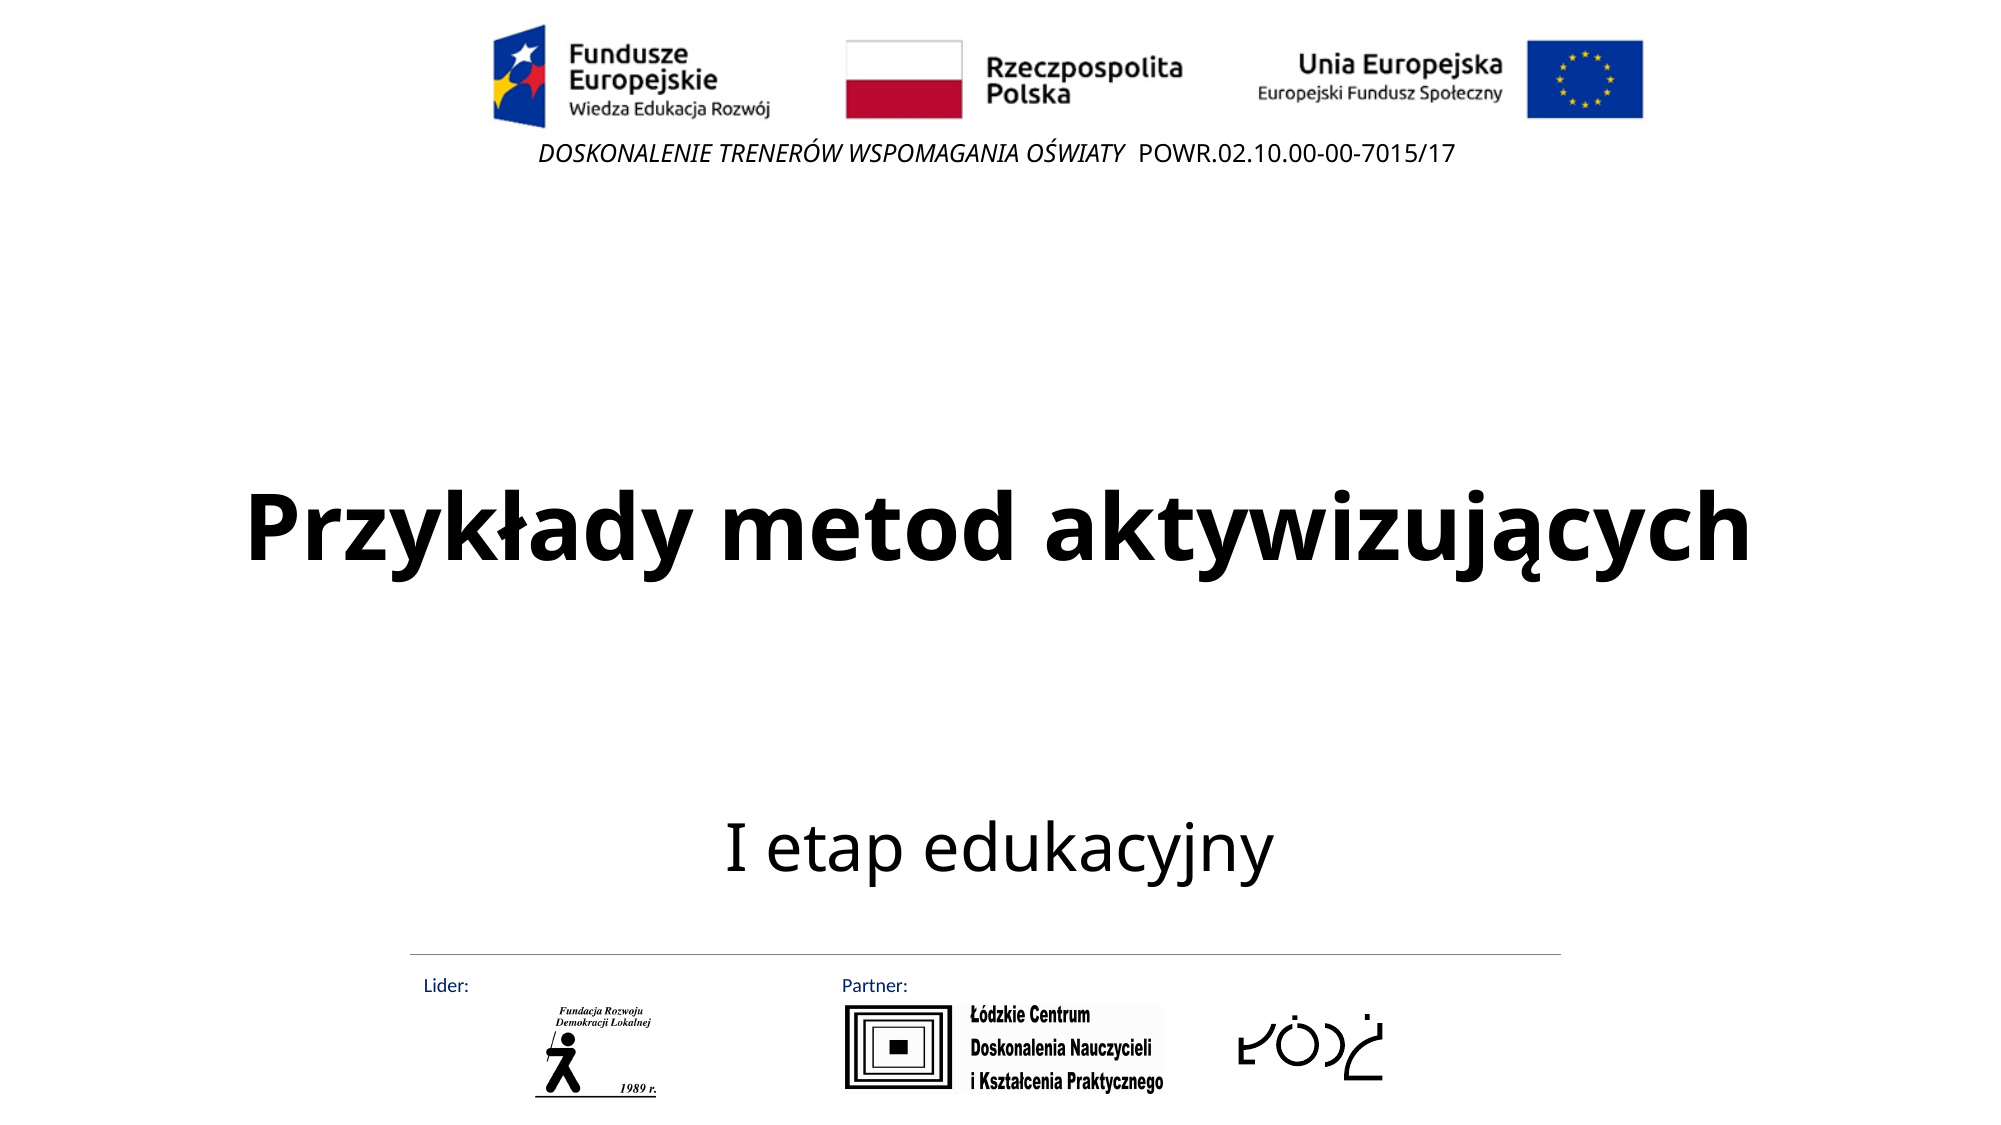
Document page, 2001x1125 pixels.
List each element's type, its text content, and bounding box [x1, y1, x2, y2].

picture [900, 146, 911, 154]
picture [1327, 146, 1335, 154]
picture [1220, 146, 1228, 154]
title Przykłady metod aktywizujących [227, 350, 1773, 588]
picture [1200, 146, 1206, 153]
picture [1291, 146, 1299, 154]
picture [806, 146, 817, 154]
picture [543, 146, 552, 154]
picture [603, 146, 614, 154]
picture [468, 0, 1669, 154]
picture [793, 146, 800, 153]
picture [1143, 146, 1150, 153]
picture [1305, 146, 1313, 154]
text_box I etap edukacyjny [227, 655, 1773, 894]
picture [1029, 146, 1040, 154]
picture [558, 146, 569, 154]
picture [1106, 145, 1116, 154]
picture [887, 146, 894, 153]
picture [735, 146, 742, 153]
picture [1378, 146, 1386, 154]
picture [1157, 146, 1169, 154]
picture [1270, 146, 1278, 154]
picture [1342, 146, 1350, 154]
